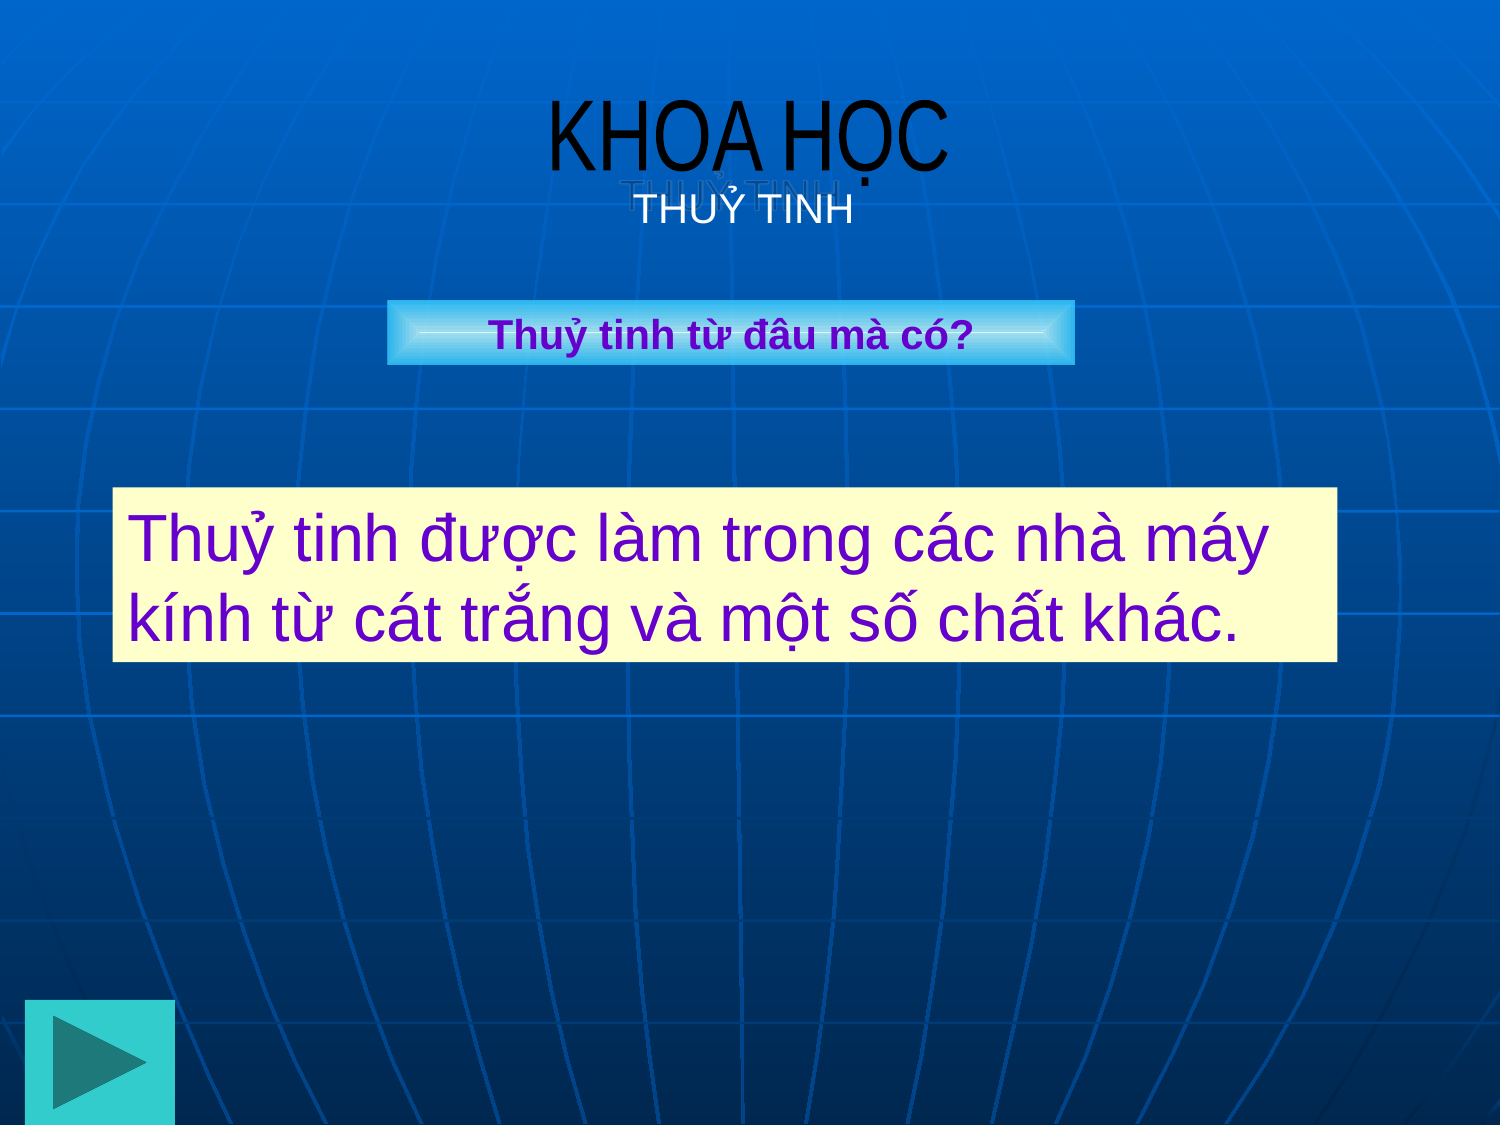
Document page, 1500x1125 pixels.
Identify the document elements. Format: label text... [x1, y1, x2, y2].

text_box Thuỷ tinh từ đâu mà có? [387, 299, 1075, 365]
text_box [24, 999, 175, 1125]
text_box Thuỷ tinh được làm trong các nhà máy kính từ cát trắng và một số chất khác. [112, 487, 1338, 663]
text_box THUỶ TINH [381, 174, 1107, 240]
